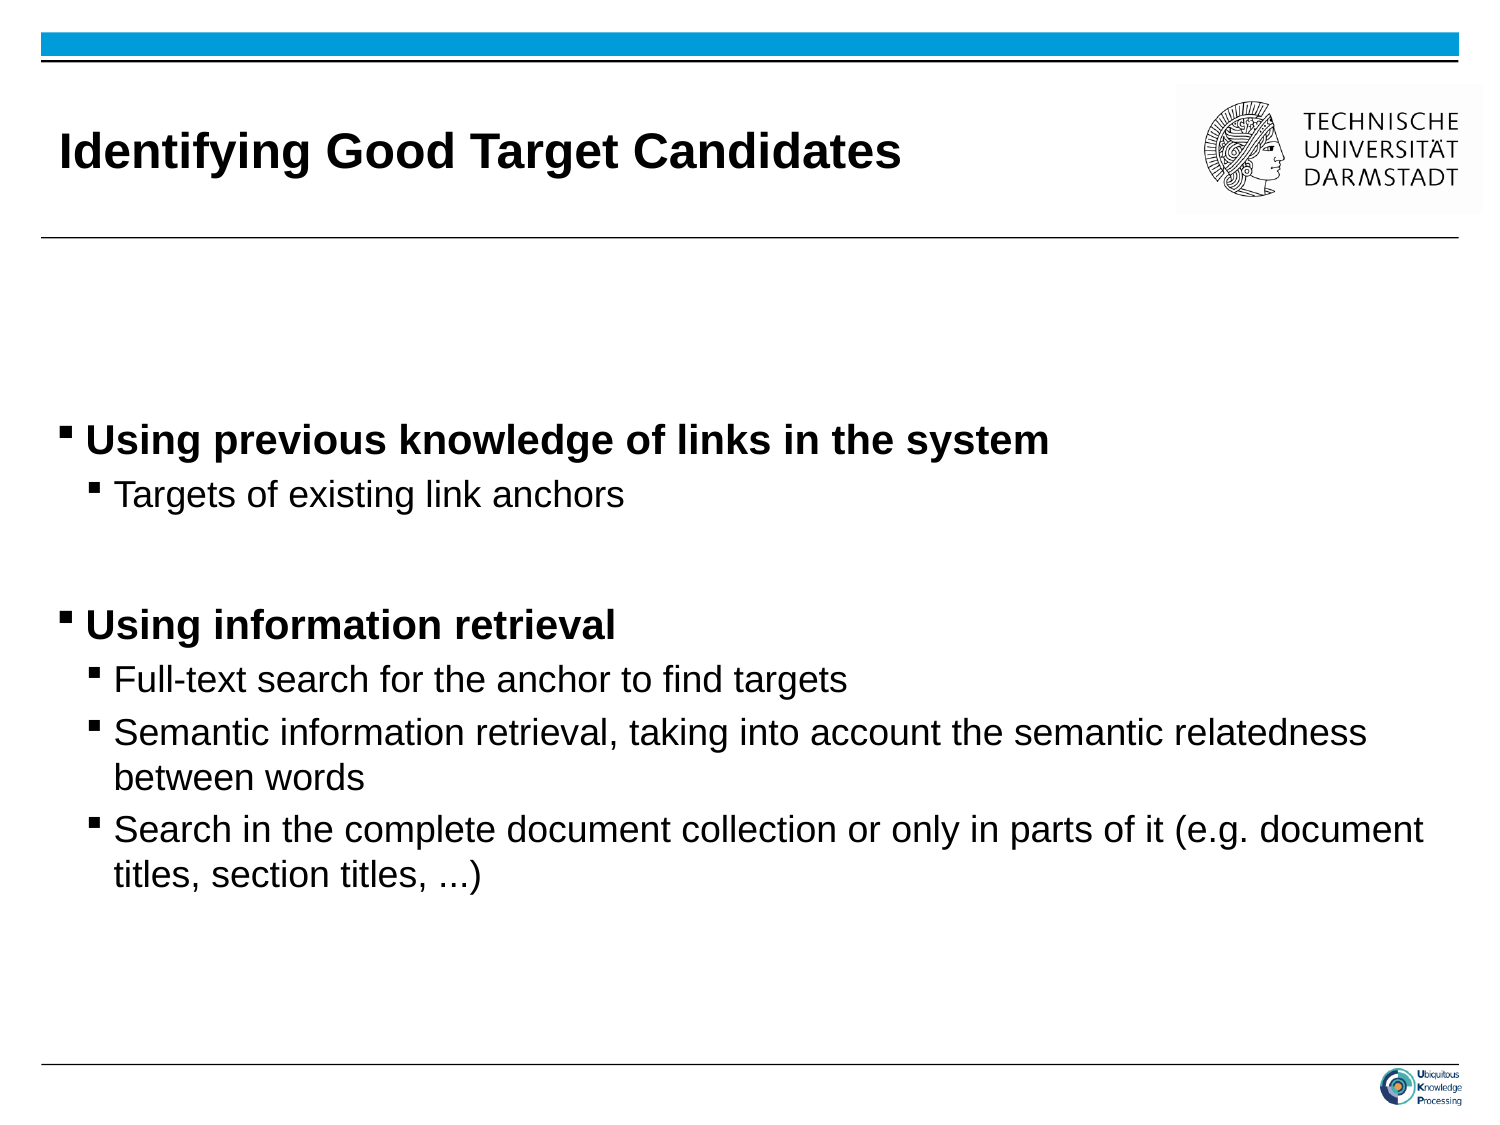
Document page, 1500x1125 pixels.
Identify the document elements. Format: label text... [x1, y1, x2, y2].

picture [1188, 84, 1483, 214]
picture [1380, 1068, 1462, 1106]
title Identifying Good Target Candidates [58, 79, 1188, 218]
list Using previous knowledge of links in the system Targets of existing link anchors Using information retrieval Full-text search for the anchor to find targets Semantic information retrieval, taking into account the semantic relatedness between words Search in the complete document collection or only in parts of it (e.g. document titles, section titles, ...) [40, 260, 1459, 1048]
